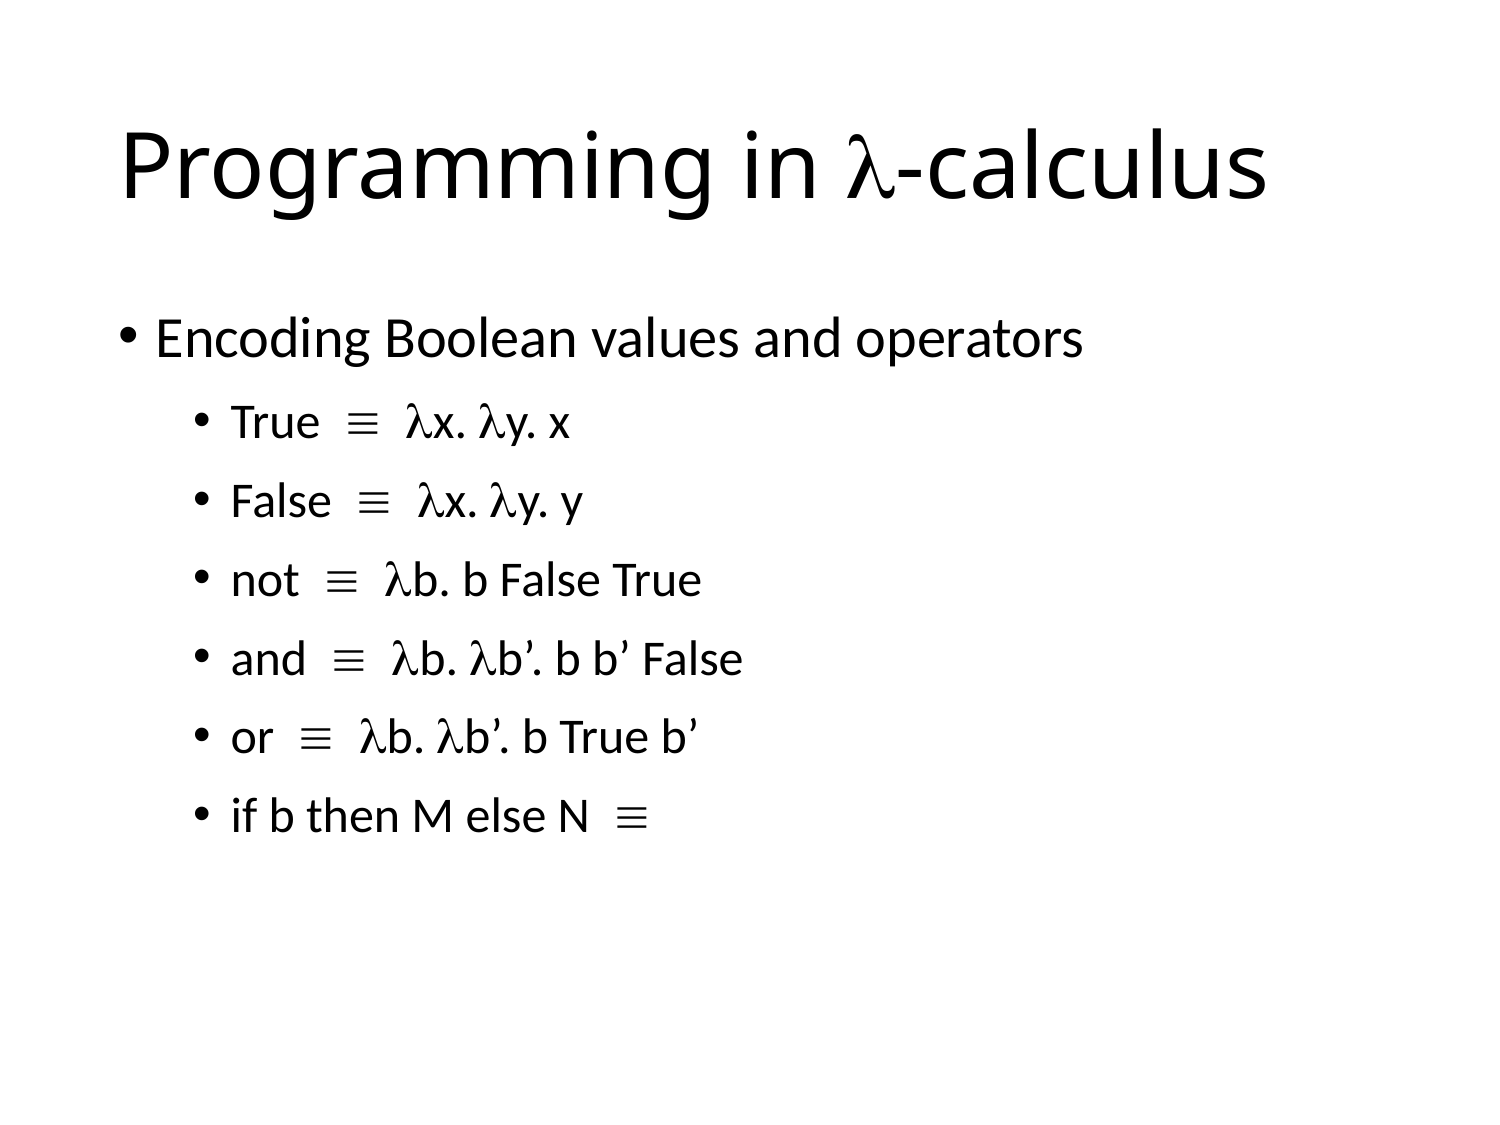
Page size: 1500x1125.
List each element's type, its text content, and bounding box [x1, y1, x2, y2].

list Encoding Boolean values and operators True  x. y. x False  x. y. y not  b. b False True and  b. b’. b b’ False or  b. b’. b True b’ if b then M else N  [103, 299, 1397, 1014]
title Programming in -calculus [103, 59, 1397, 278]
